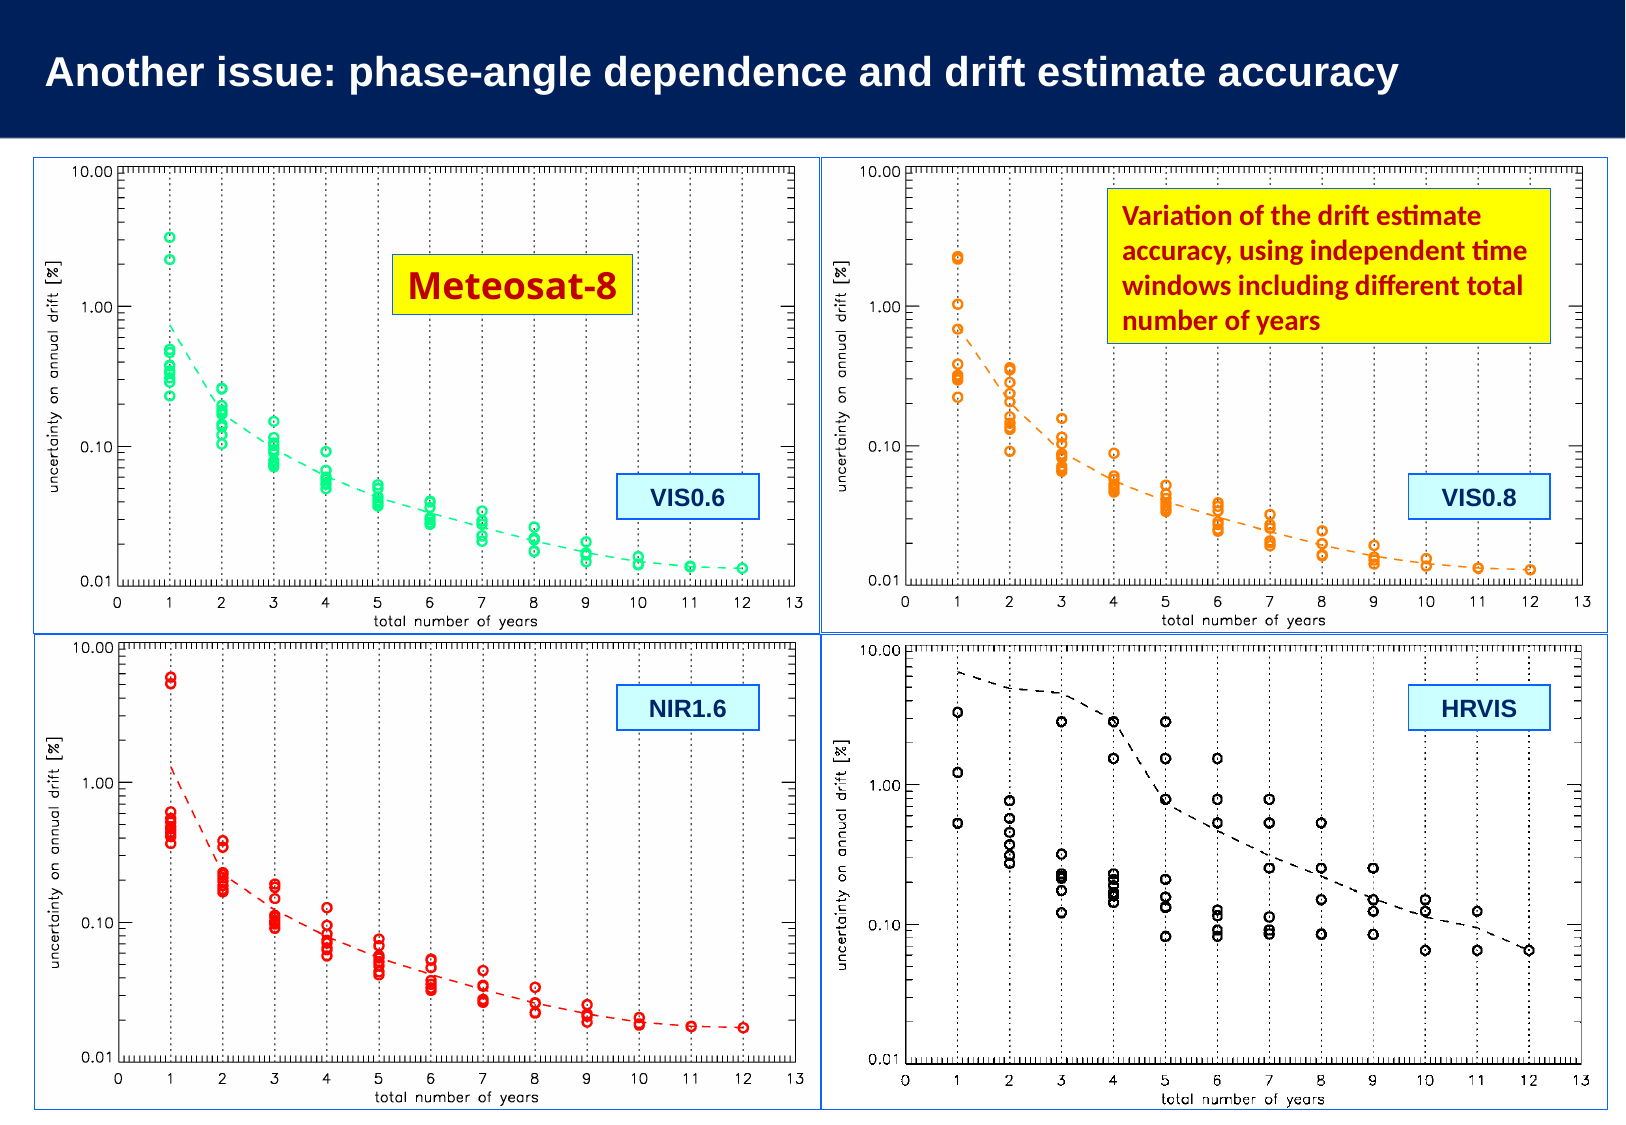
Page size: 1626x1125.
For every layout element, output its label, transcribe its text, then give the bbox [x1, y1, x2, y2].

picture [0, 0, 1626, 1125]
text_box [33, 157, 1608, 1110]
title Another issue: phase-angle dependence and drift estimate accuracy [0, 0, 1608, 141]
